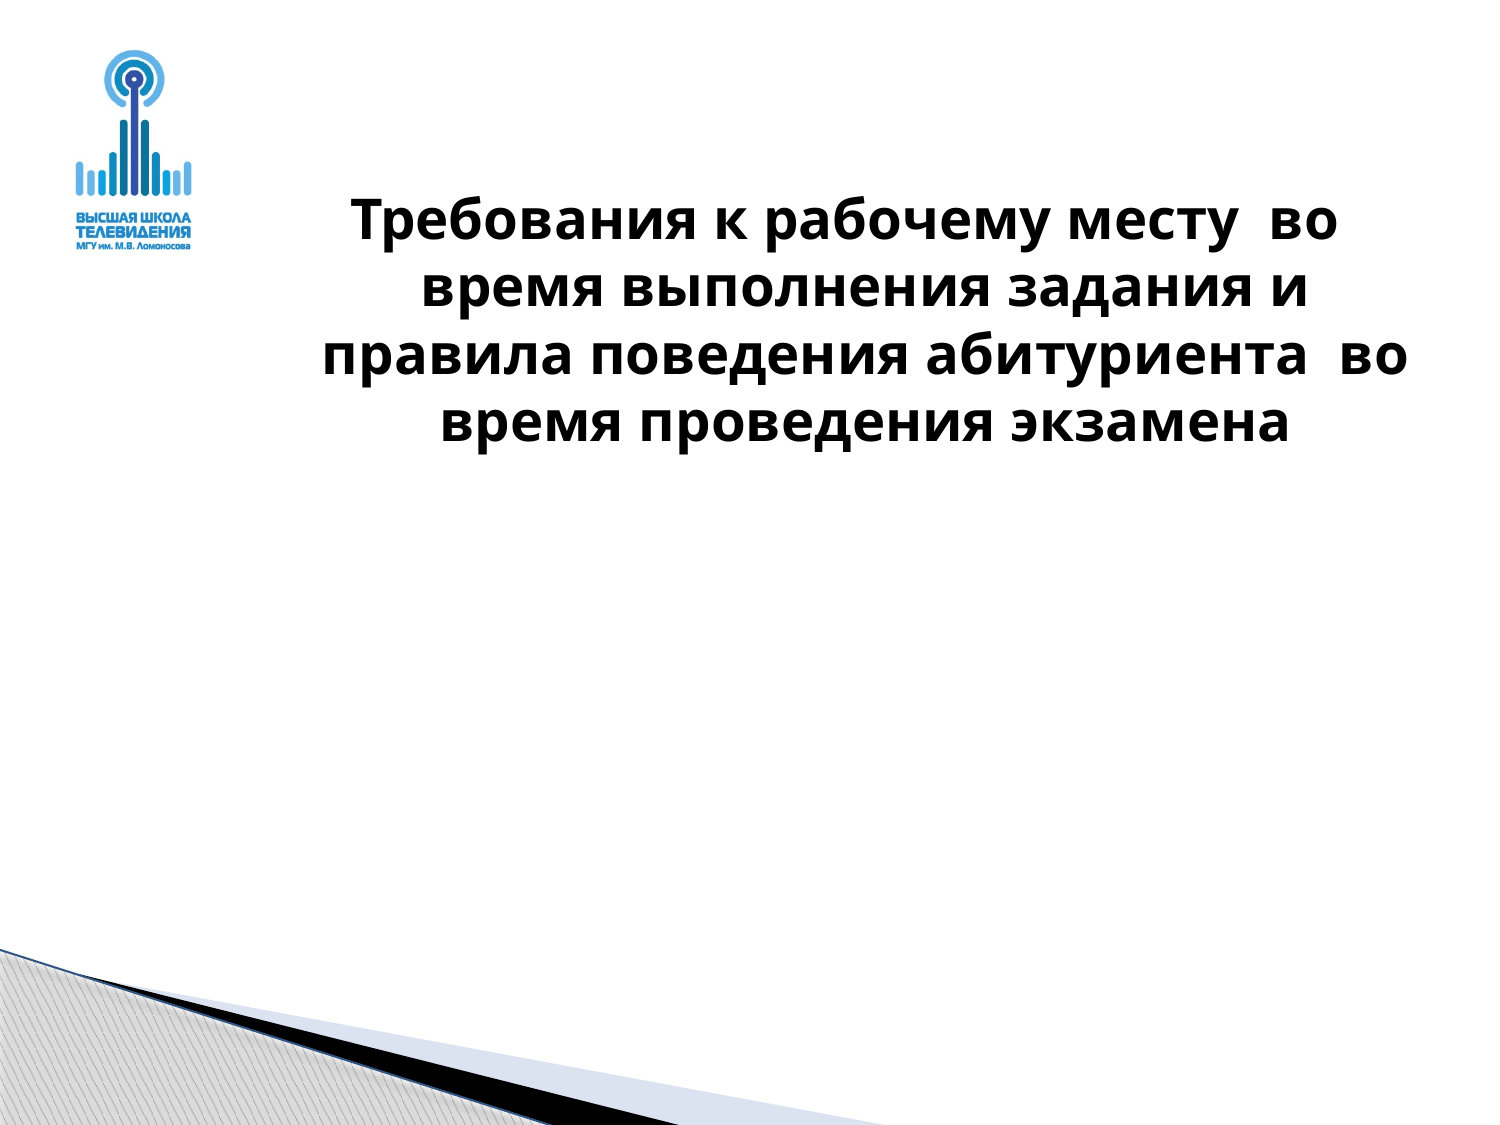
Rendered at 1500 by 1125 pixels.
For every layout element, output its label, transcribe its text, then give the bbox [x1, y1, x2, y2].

list Требования к рабочему месту во время выполнения задания и правила поведения абитуриента во время проведения экзамена [246, 175, 1425, 986]
picture [70, 46, 200, 256]
